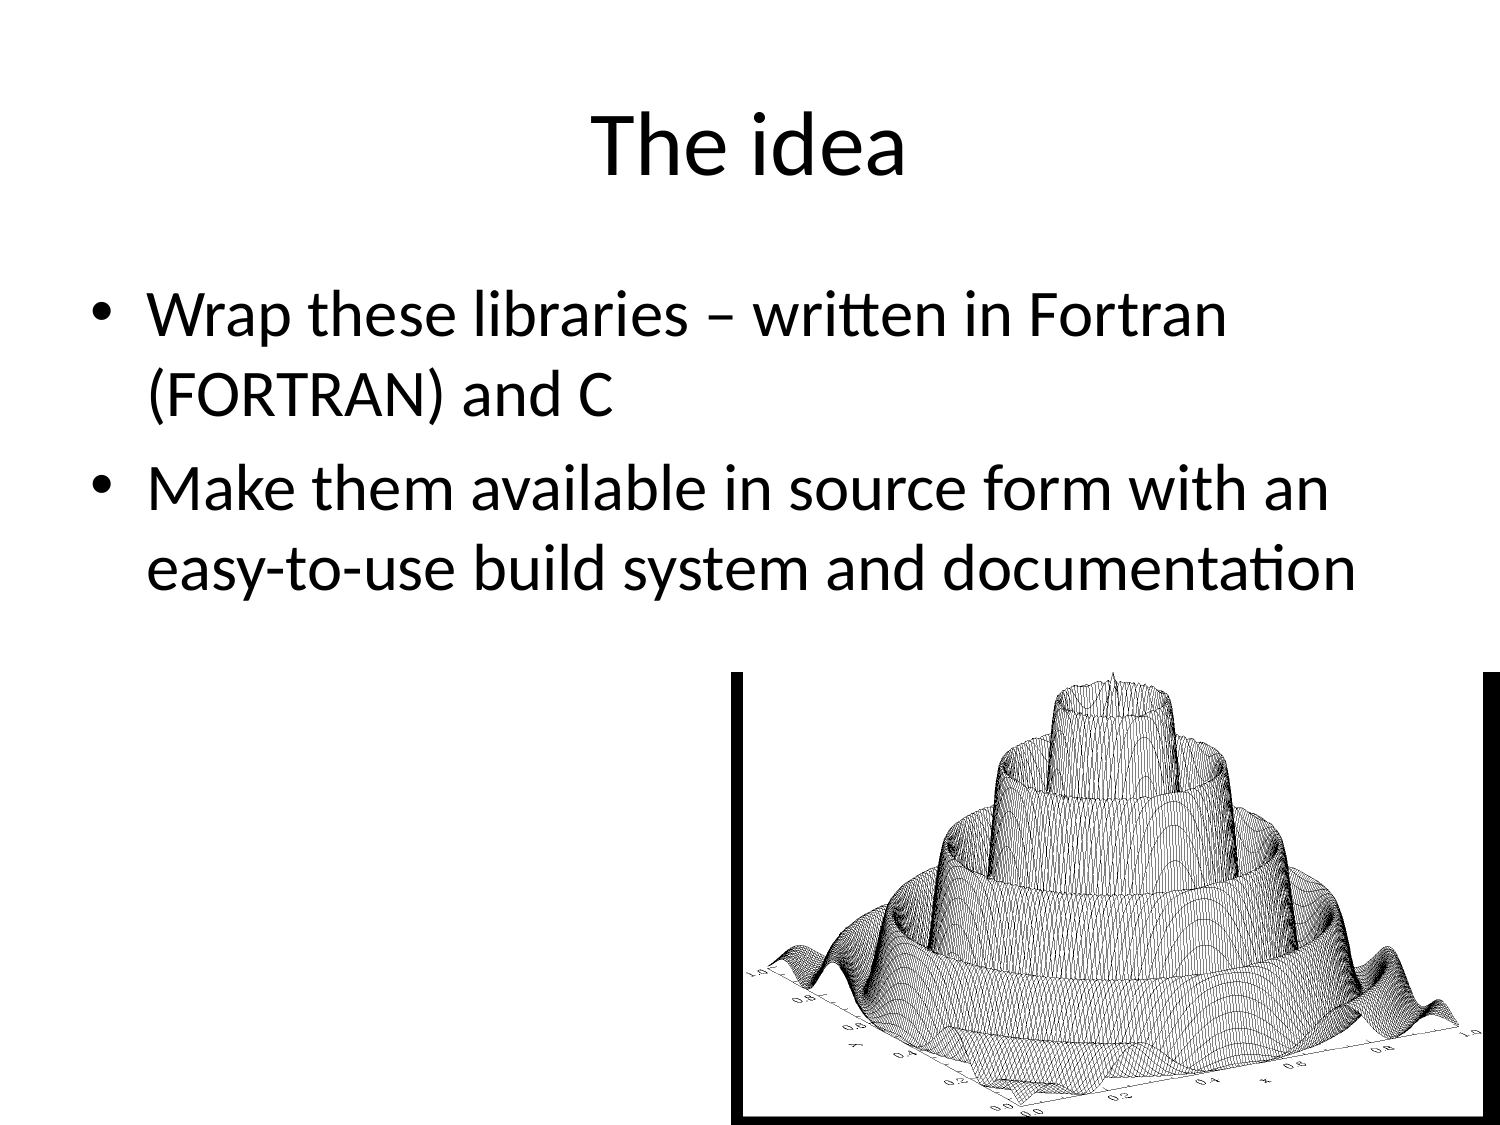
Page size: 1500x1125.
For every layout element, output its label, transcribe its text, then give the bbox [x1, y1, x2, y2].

list Wrap these libraries – written in Fortran (FORTRAN) and C Make them available in source form with an easy-to-use build system and documentation [75, 262, 1425, 1005]
title The idea [75, 45, 1425, 233]
picture [731, 671, 1500, 1125]
